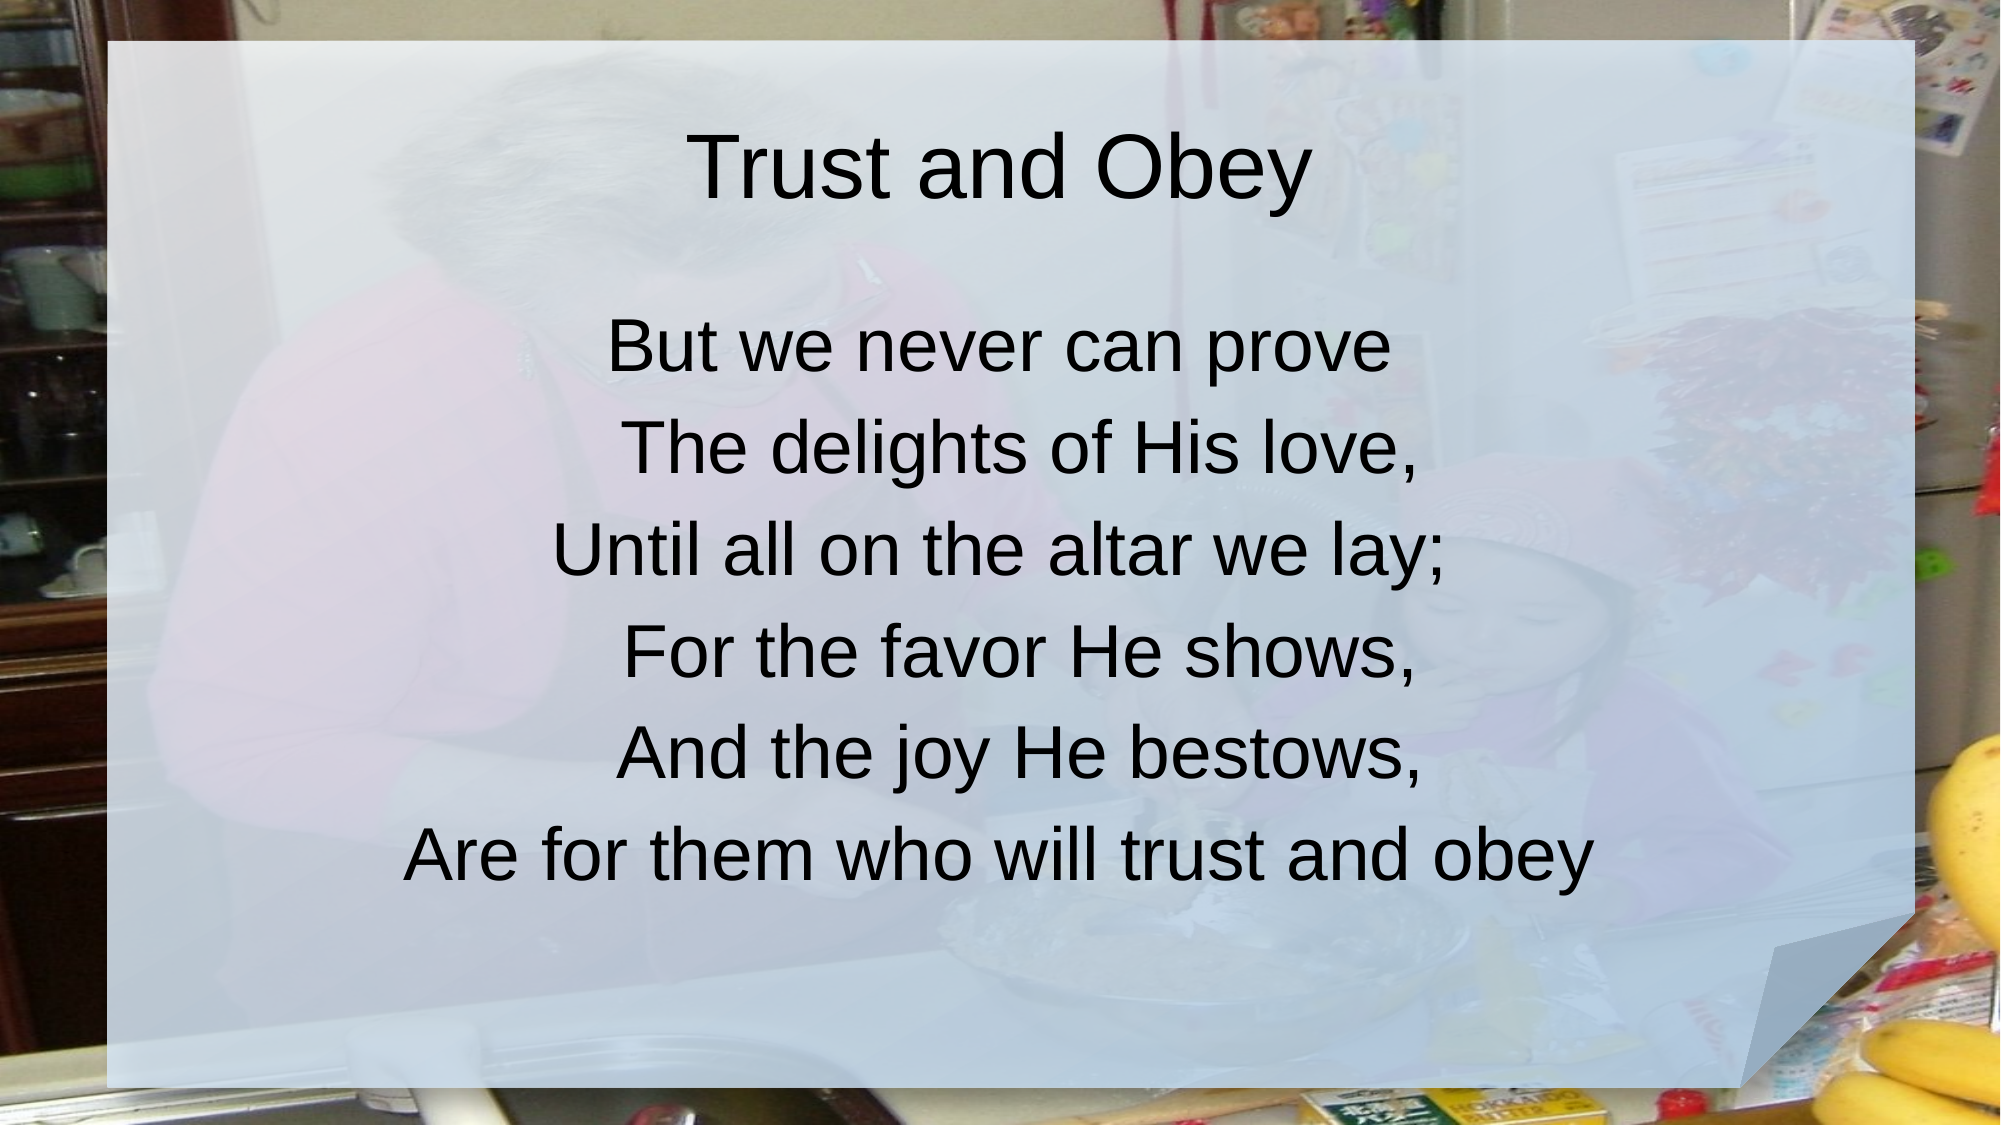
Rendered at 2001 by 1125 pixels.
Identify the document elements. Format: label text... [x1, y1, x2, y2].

title Trust and Obey [137, 59, 1863, 278]
list But we never can prove The delights of His love, Until all on the altar we lay; For the favor He shows, And the joy He bestows, Are for them who will trust and obey [137, 299, 1863, 1014]
picture [0, 0, 2001, 1125]
